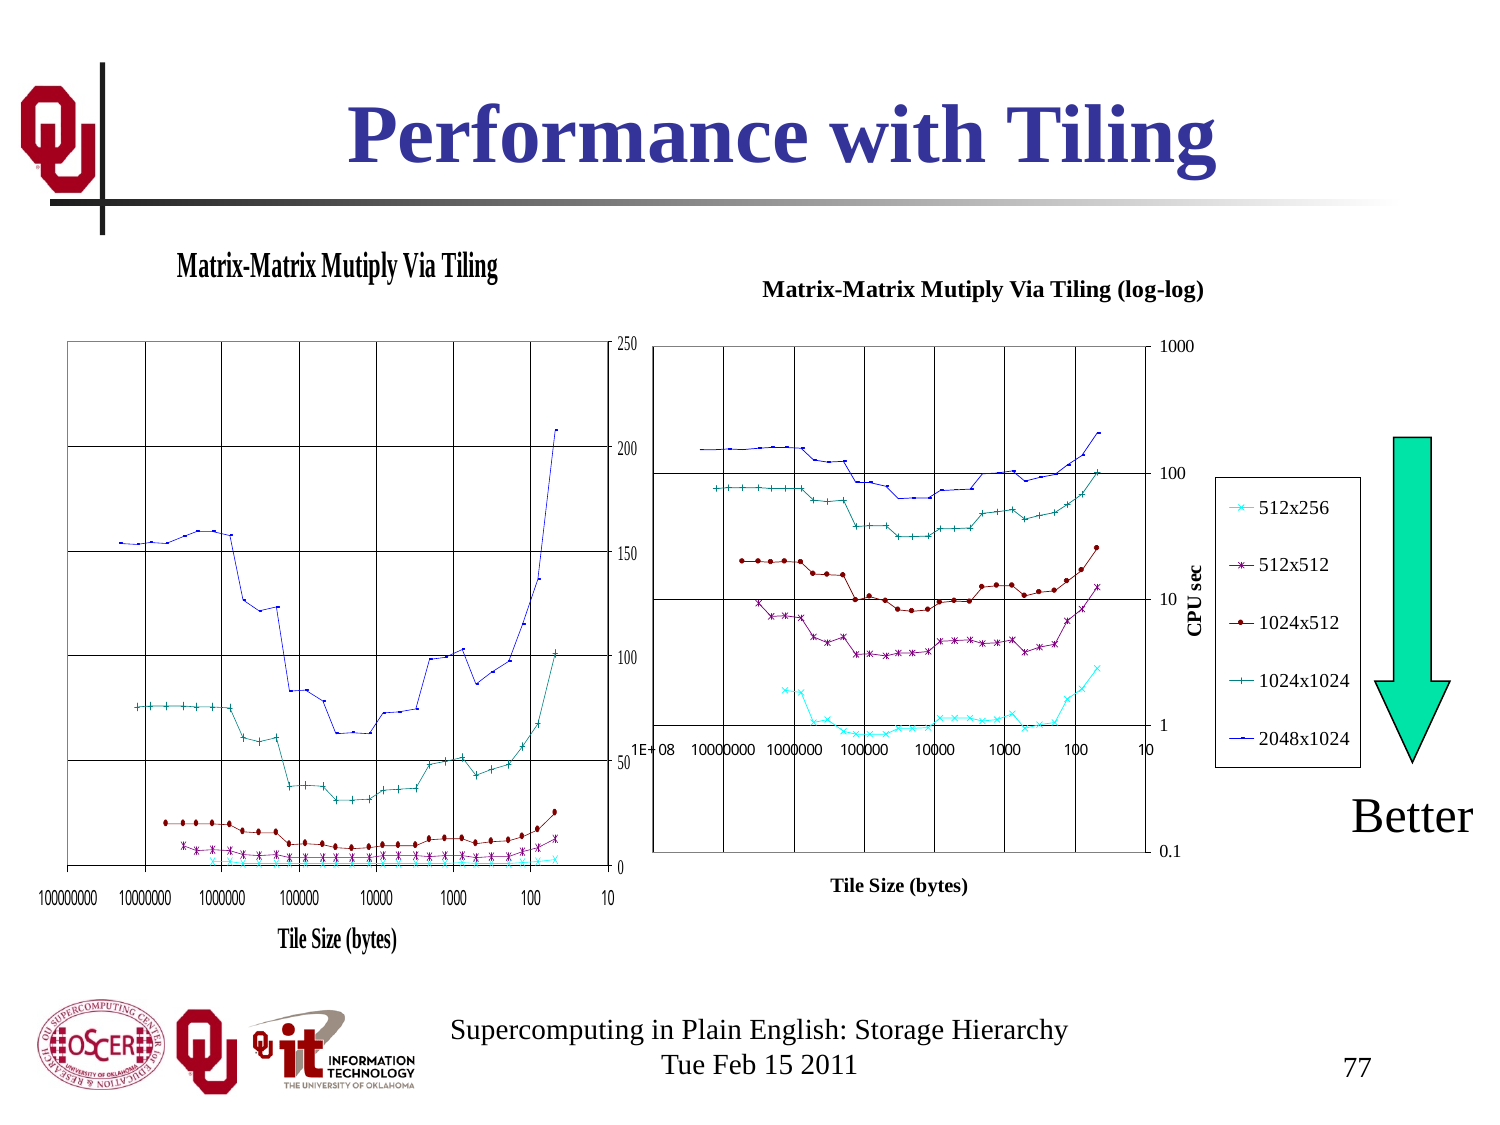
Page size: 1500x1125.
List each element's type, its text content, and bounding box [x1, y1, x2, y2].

picture [174, 999, 425, 1099]
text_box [24, 212, 1500, 987]
picture [37, 999, 165, 1090]
title Performance with Tiling [124, 74, 1442, 187]
footer Supercomputing in Plain English: Storage Hierarchy Tue Feb 15 2011 [431, 1012, 1088, 1088]
picture [18, 83, 97, 196]
slide_number 77 [1174, 1015, 1388, 1091]
